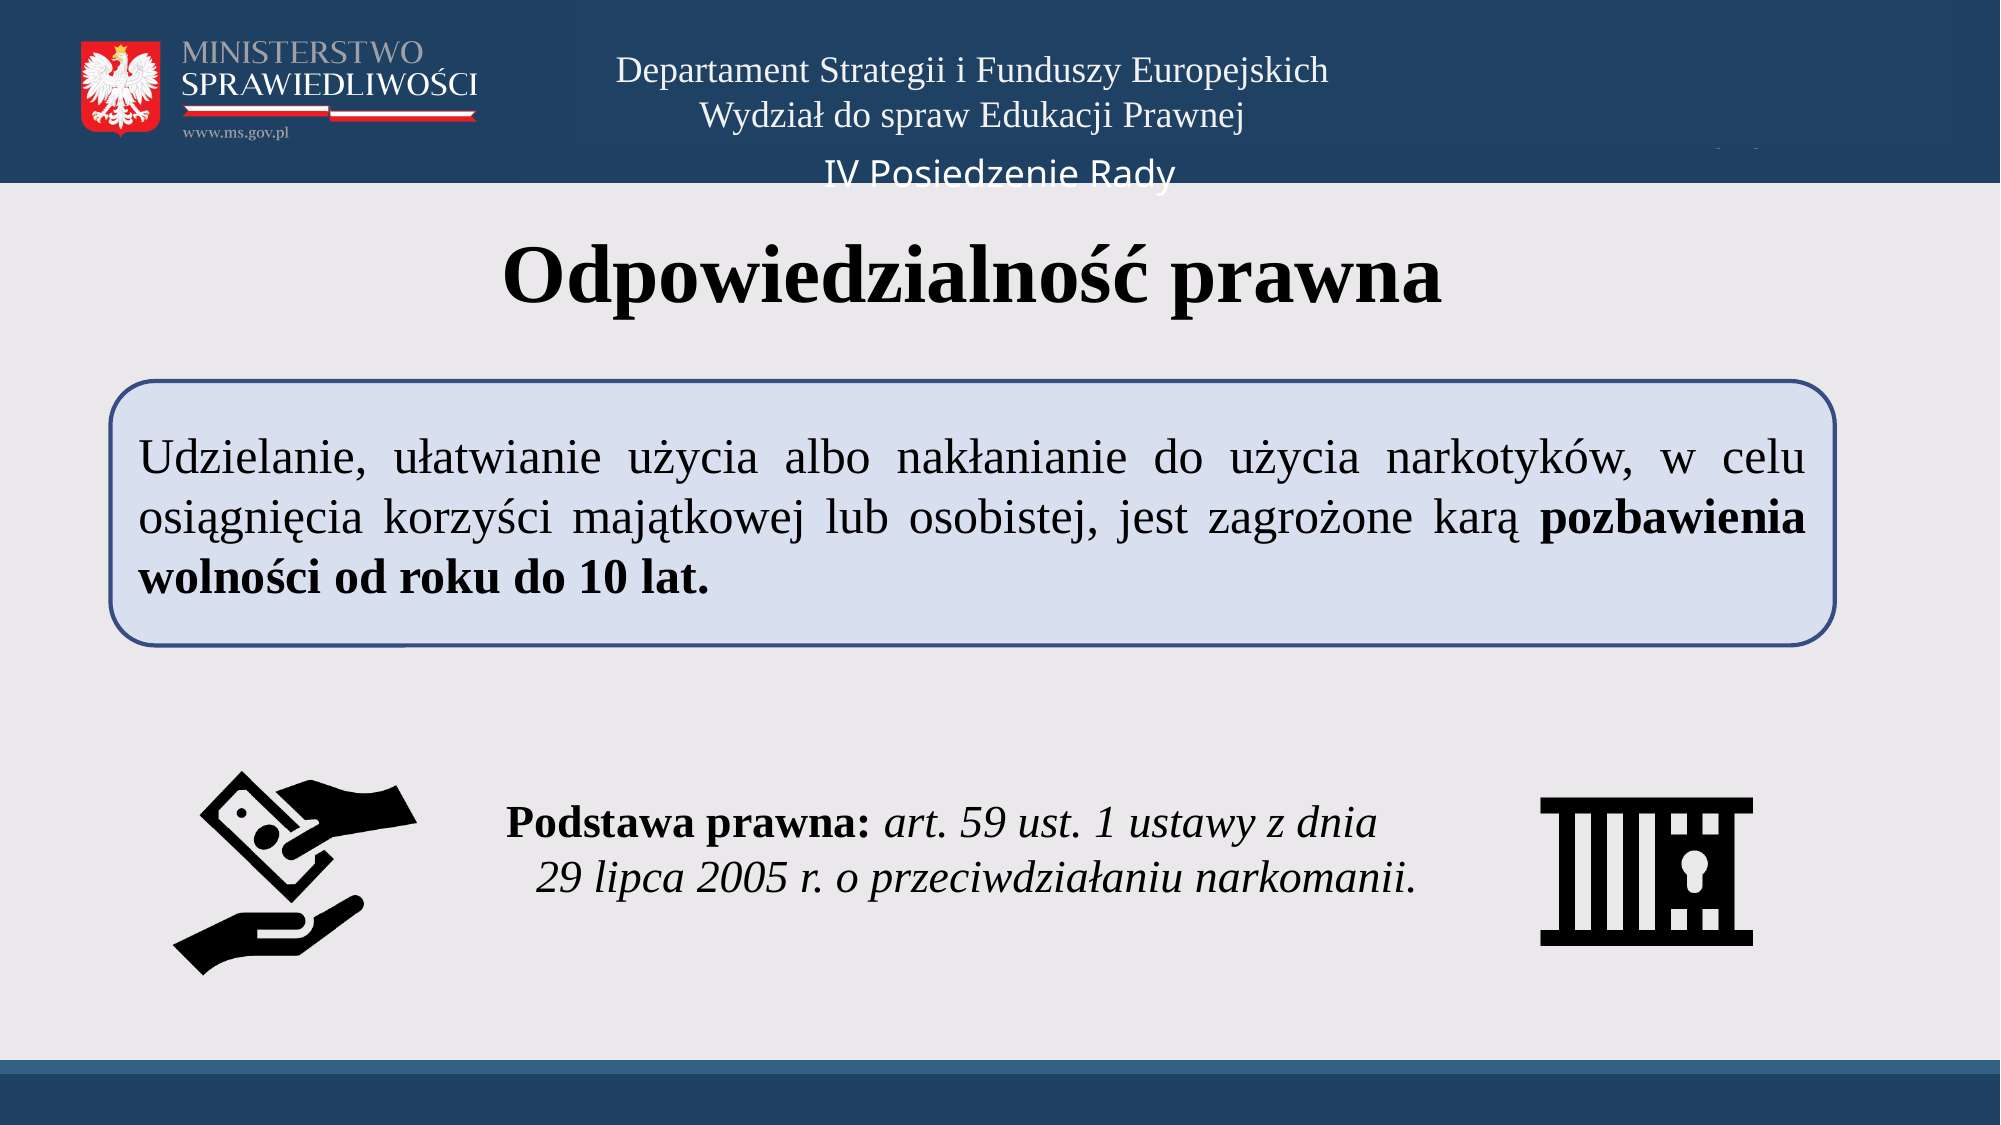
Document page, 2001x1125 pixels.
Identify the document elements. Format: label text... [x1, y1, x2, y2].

picture [167, 743, 423, 999]
text_box Departament Strategii i Funduszy Europejskich Wydział do spraw Edukacji Prawnej [310, 37, 567, 144]
picture [1096, 163, 1106, 173]
picture [0, 1060, 2000, 1125]
picture [1064, 169, 1074, 175]
picture [1031, 169, 1042, 183]
picture [896, 169, 908, 183]
picture [875, 163, 885, 174]
picture [1519, 743, 1775, 999]
picture [1096, 176, 1105, 183]
picture [0, 0, 2000, 183]
title Odpowiedzialność prawna [222, 222, 1723, 339]
picture [1117, 177, 1127, 183]
text_box Podstawa prawna: art. 59 ust. 1 ustawy z dnia 29 lipca 2005 r. o przeciwdziałaniu narkomanii. [480, 784, 1474, 910]
picture [947, 169, 957, 175]
picture [968, 169, 980, 183]
picture [1009, 169, 1019, 175]
picture [1138, 169, 1150, 183]
text_box Udzielanie, ułatwianie użycia albo nakłanianie do użycia narkotyków, w celu osiągnięcia korzyści majątkowej lub osobistej, jest zagrożone karą pozbawienia wolności od roku do 10 lat. [110, 381, 1835, 646]
